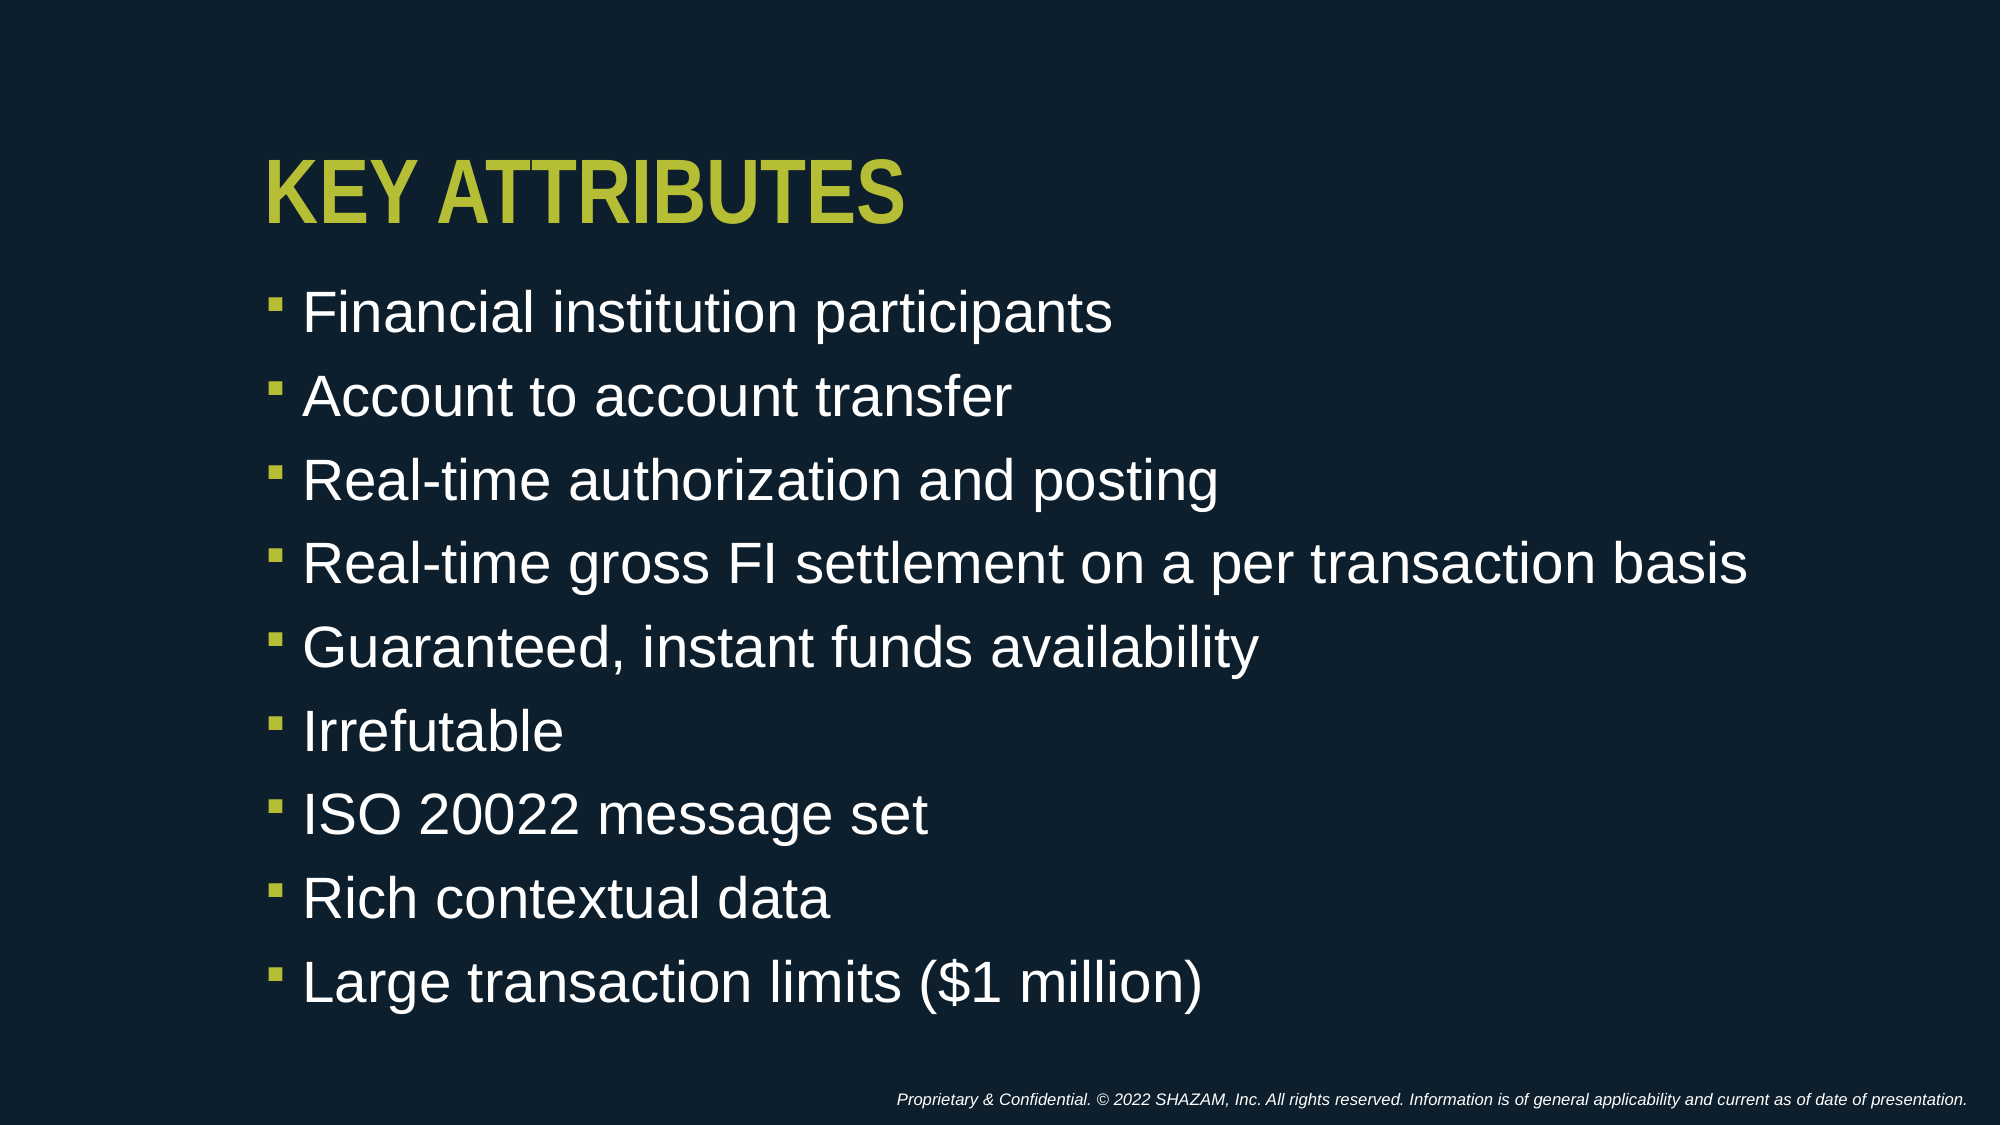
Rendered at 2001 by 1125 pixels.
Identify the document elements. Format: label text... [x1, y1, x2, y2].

list Financial institution participants Account to account transfer Real-time authorization and posting Real-time gross FI settlement on a per transaction basis Guaranteed, instant funds availability Irrefutable ISO 20022 message set Rich contextual data Large transaction limits ($1 million) [249, 275, 1908, 1072]
title Key attributes [249, 126, 1873, 252]
